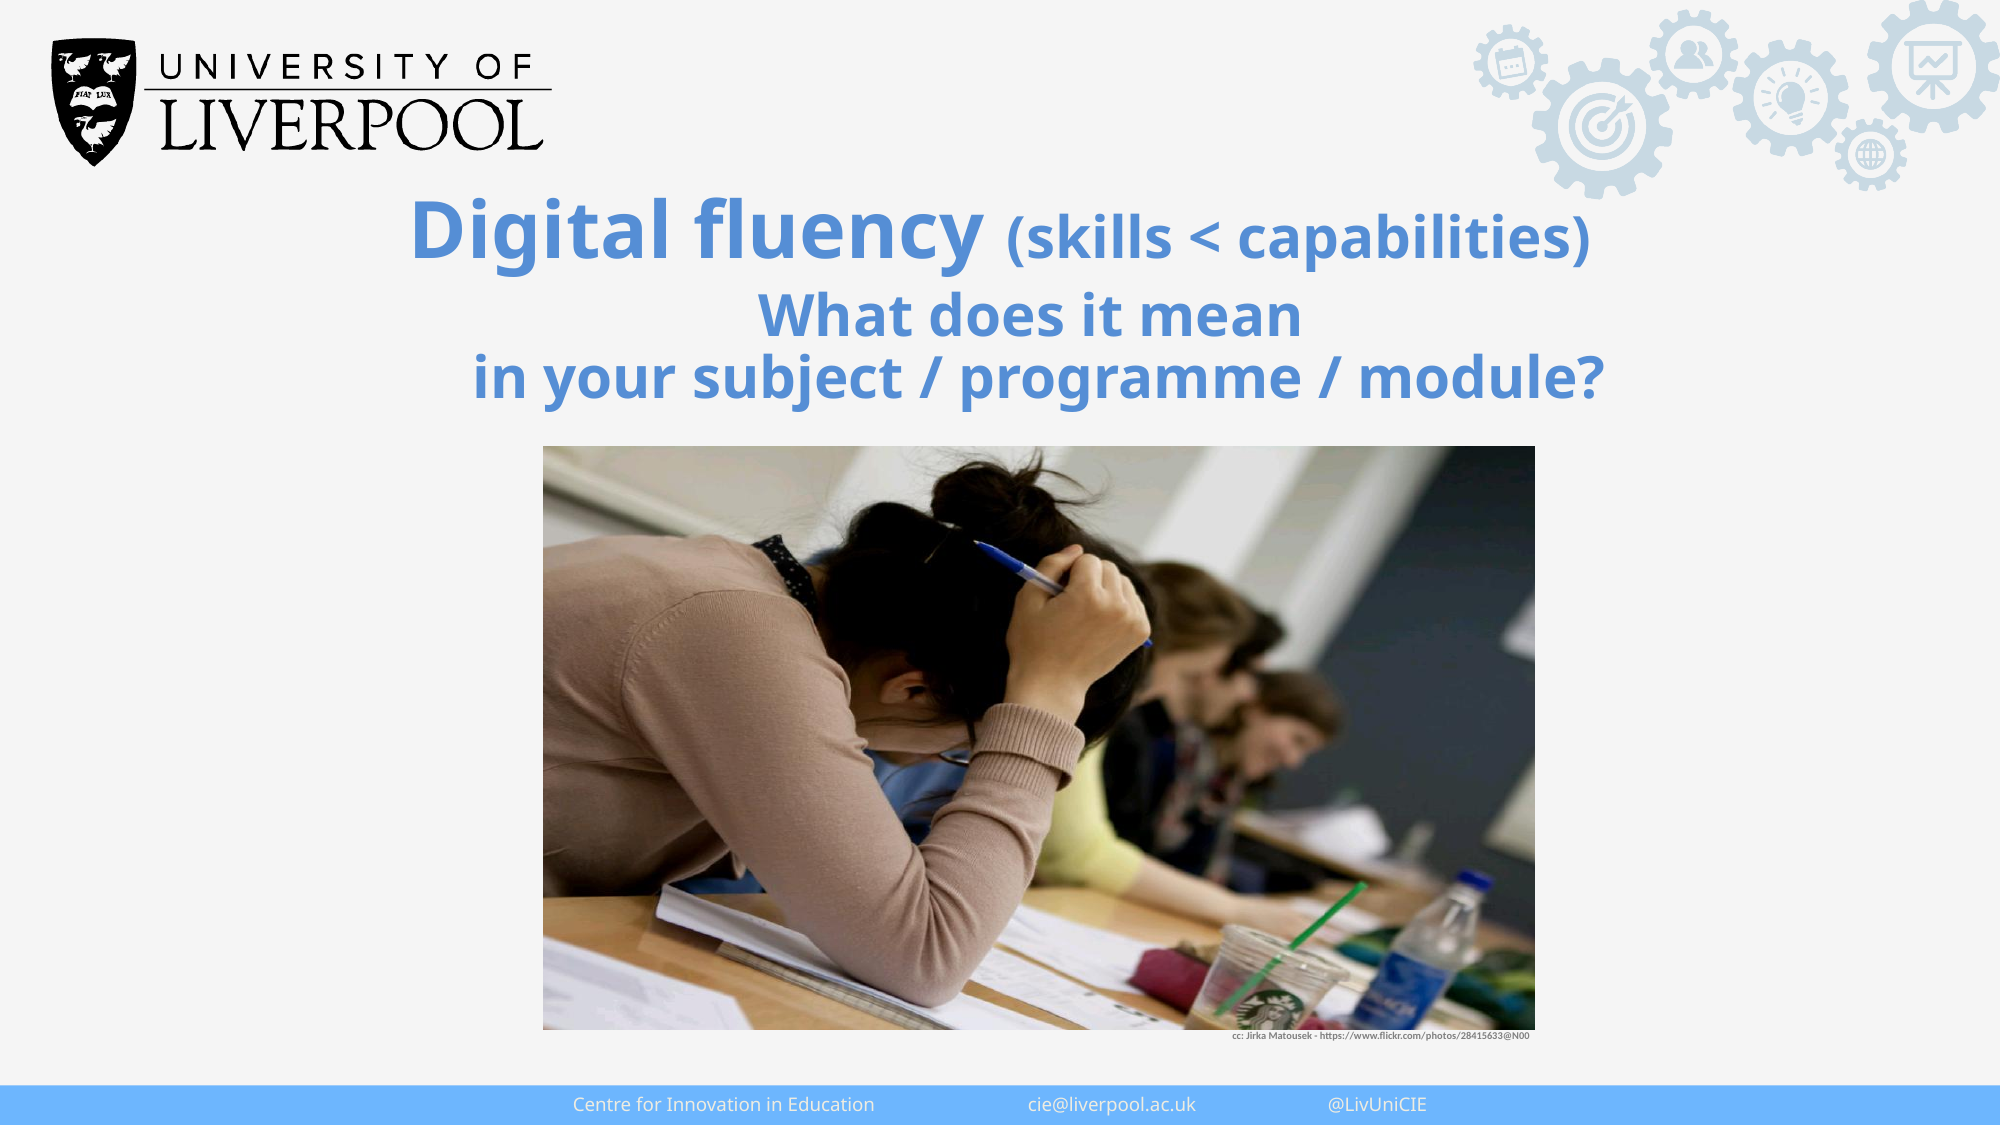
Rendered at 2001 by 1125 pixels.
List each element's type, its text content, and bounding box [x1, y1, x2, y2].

picture [1473, 0, 2000, 200]
list What does it mean in your subject / programme / module? [337, 376, 1741, 424]
text_box cc: Jirka Matousek - https://www.flickr.com/photos/28415633@N00 [1082, 1029, 1558, 1052]
picture [543, 445, 1535, 1030]
picture [51, 38, 552, 167]
title Digital fluency (skills < capabilities) [99, 187, 1900, 376]
